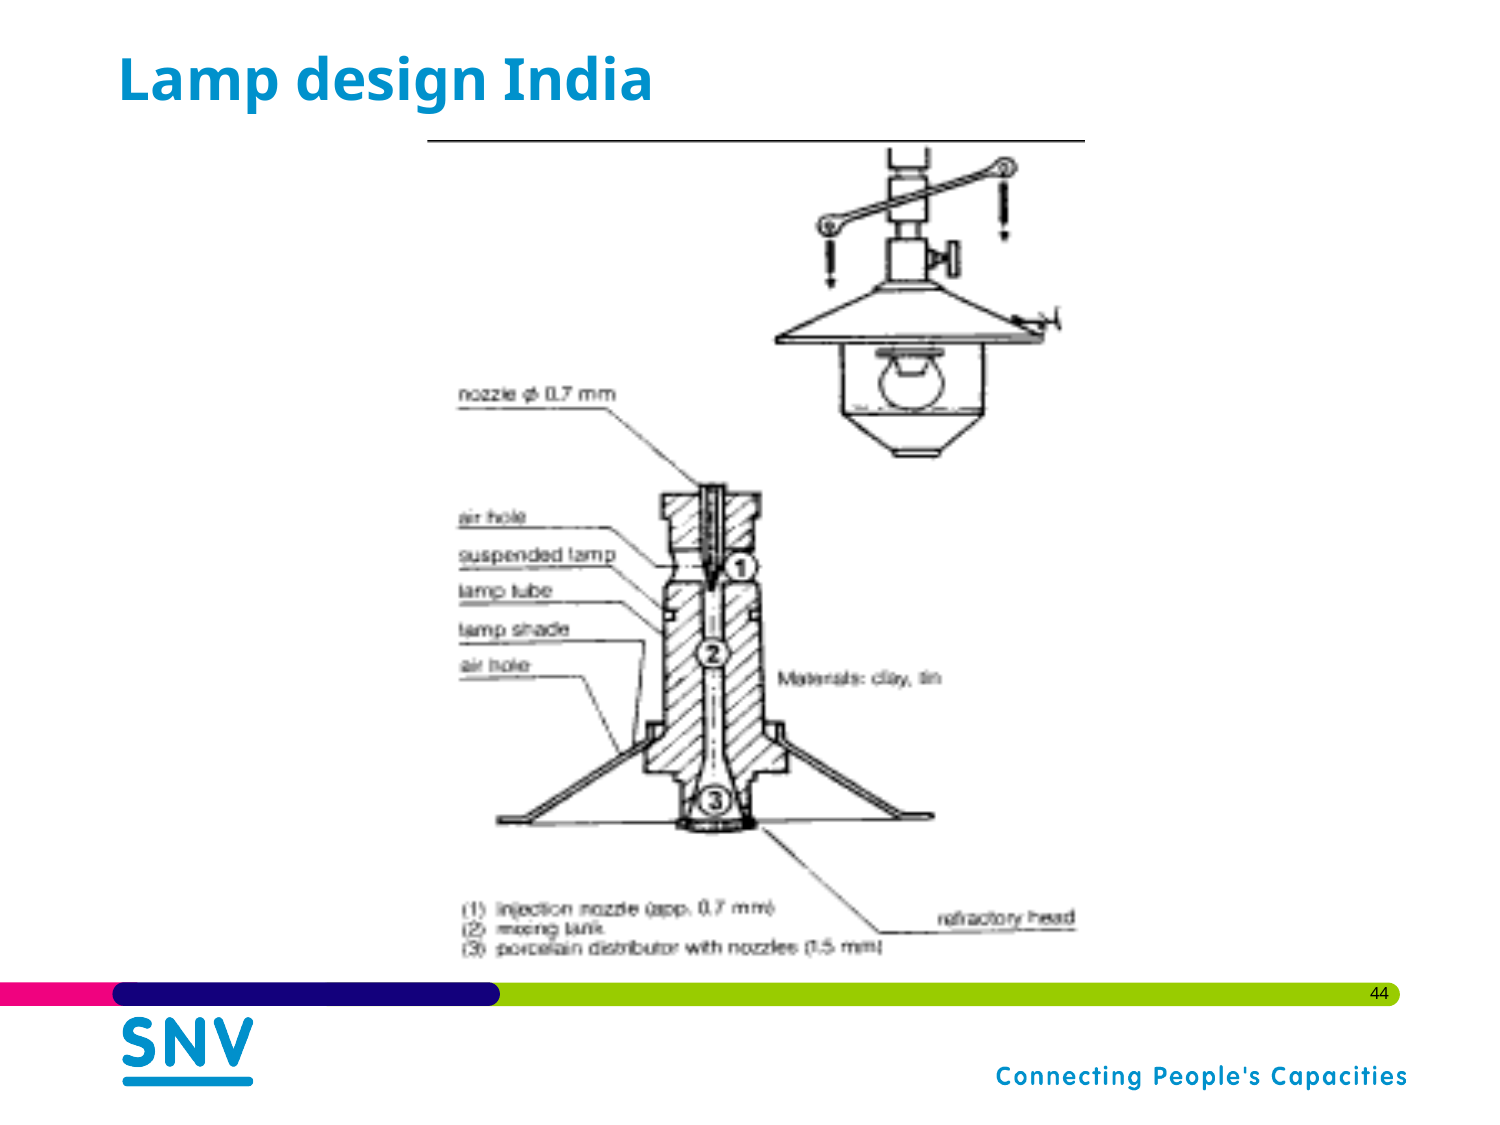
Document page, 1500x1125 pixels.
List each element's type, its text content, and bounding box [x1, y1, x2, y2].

picture [112, 1007, 263, 1096]
picture [993, 1065, 1407, 1092]
title Lamp design India [117, 37, 1388, 127]
slide_number 44 [1138, 982, 1390, 1015]
picture [427, 140, 1086, 974]
